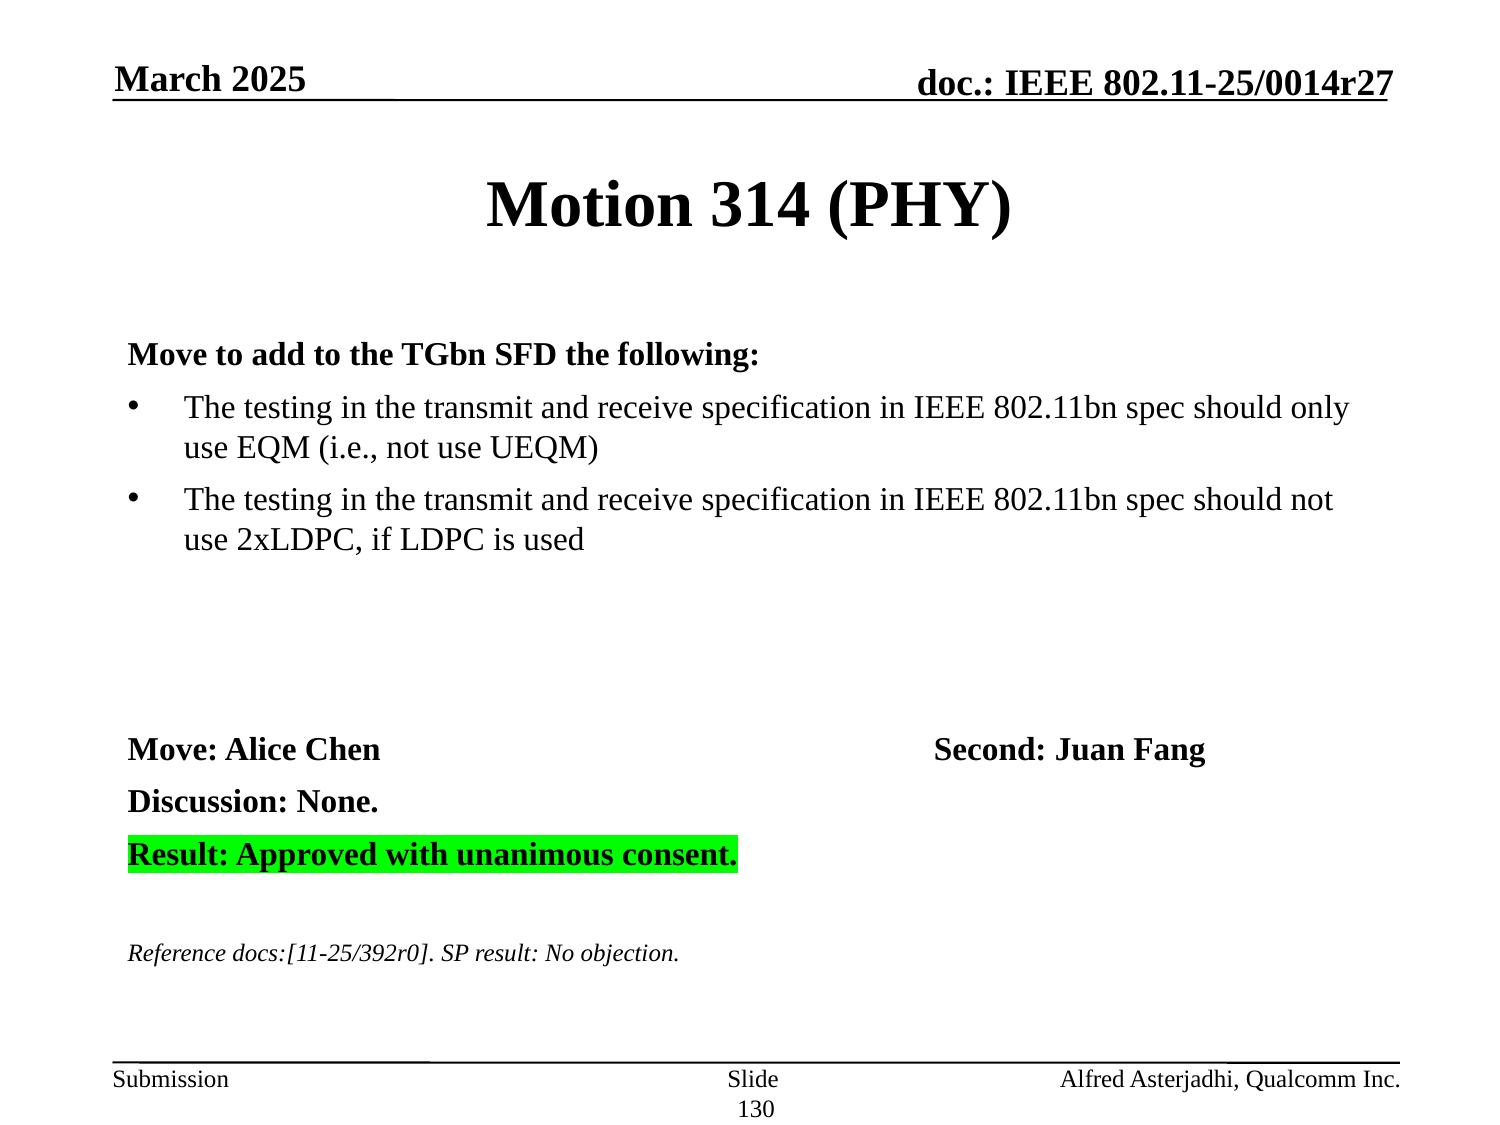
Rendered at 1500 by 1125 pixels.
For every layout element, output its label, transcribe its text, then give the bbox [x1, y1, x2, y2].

title Motion 314 (PHY) [112, 112, 1388, 288]
slide_number Slide 130 [712, 1061, 800, 1123]
footer Alfred Asterjadhi, Qualcomm Inc. [878, 1061, 1402, 1093]
list Move to add to the TGbn SFD the following: The testing in the transmit and receive specification in IEEE 802.11bn spec should only use EQM (i.e., not use UEQM) The testing in the transmit and receive specification in IEEE 802.11bn spec should not use 2xLDPC, if LDPC is used Move: Alice Chen Second: Juan Fang Discussion: None. Result: Approved with unanimous consent. Reference docs:[11-25/392r0]. SP result: No objection. [112, 324, 1388, 1000]
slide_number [114, 54, 423, 100]
